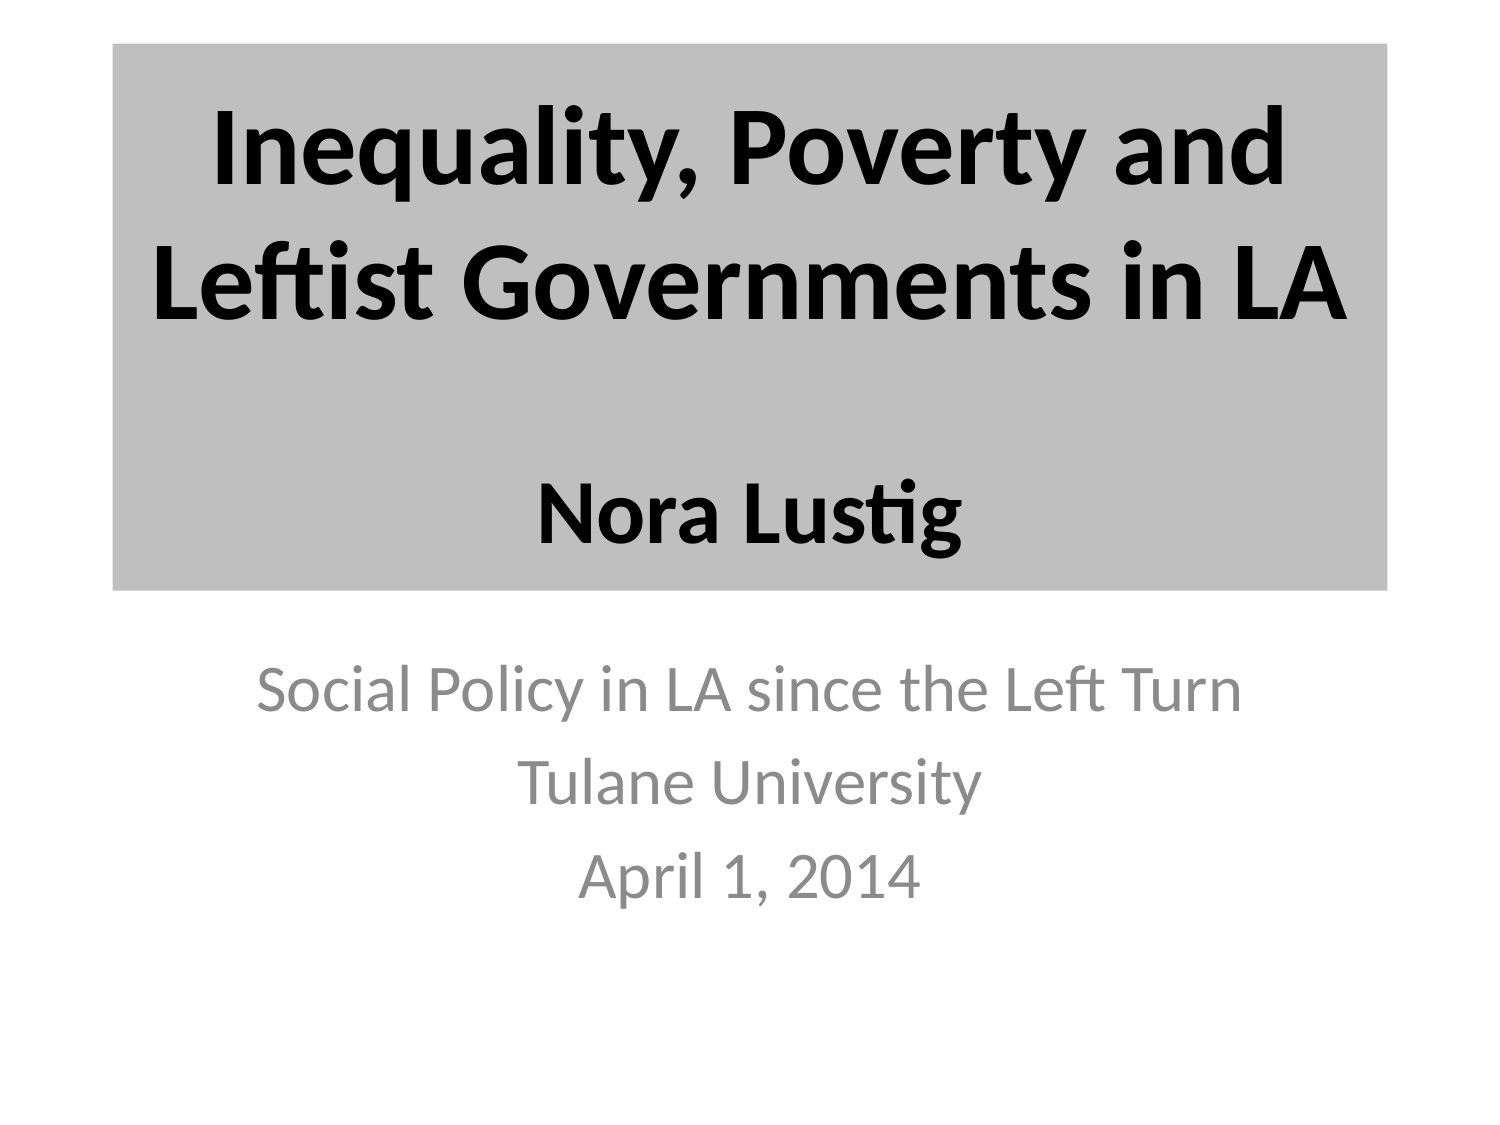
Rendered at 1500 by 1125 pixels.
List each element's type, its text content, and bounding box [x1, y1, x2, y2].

title Inequality, Poverty and Leftist Governments in LA Nora Lustig [112, 43, 1388, 591]
subtitle Social Policy in LA since the Left Turn Tulane University April 1, 2014 [225, 637, 1275, 925]
